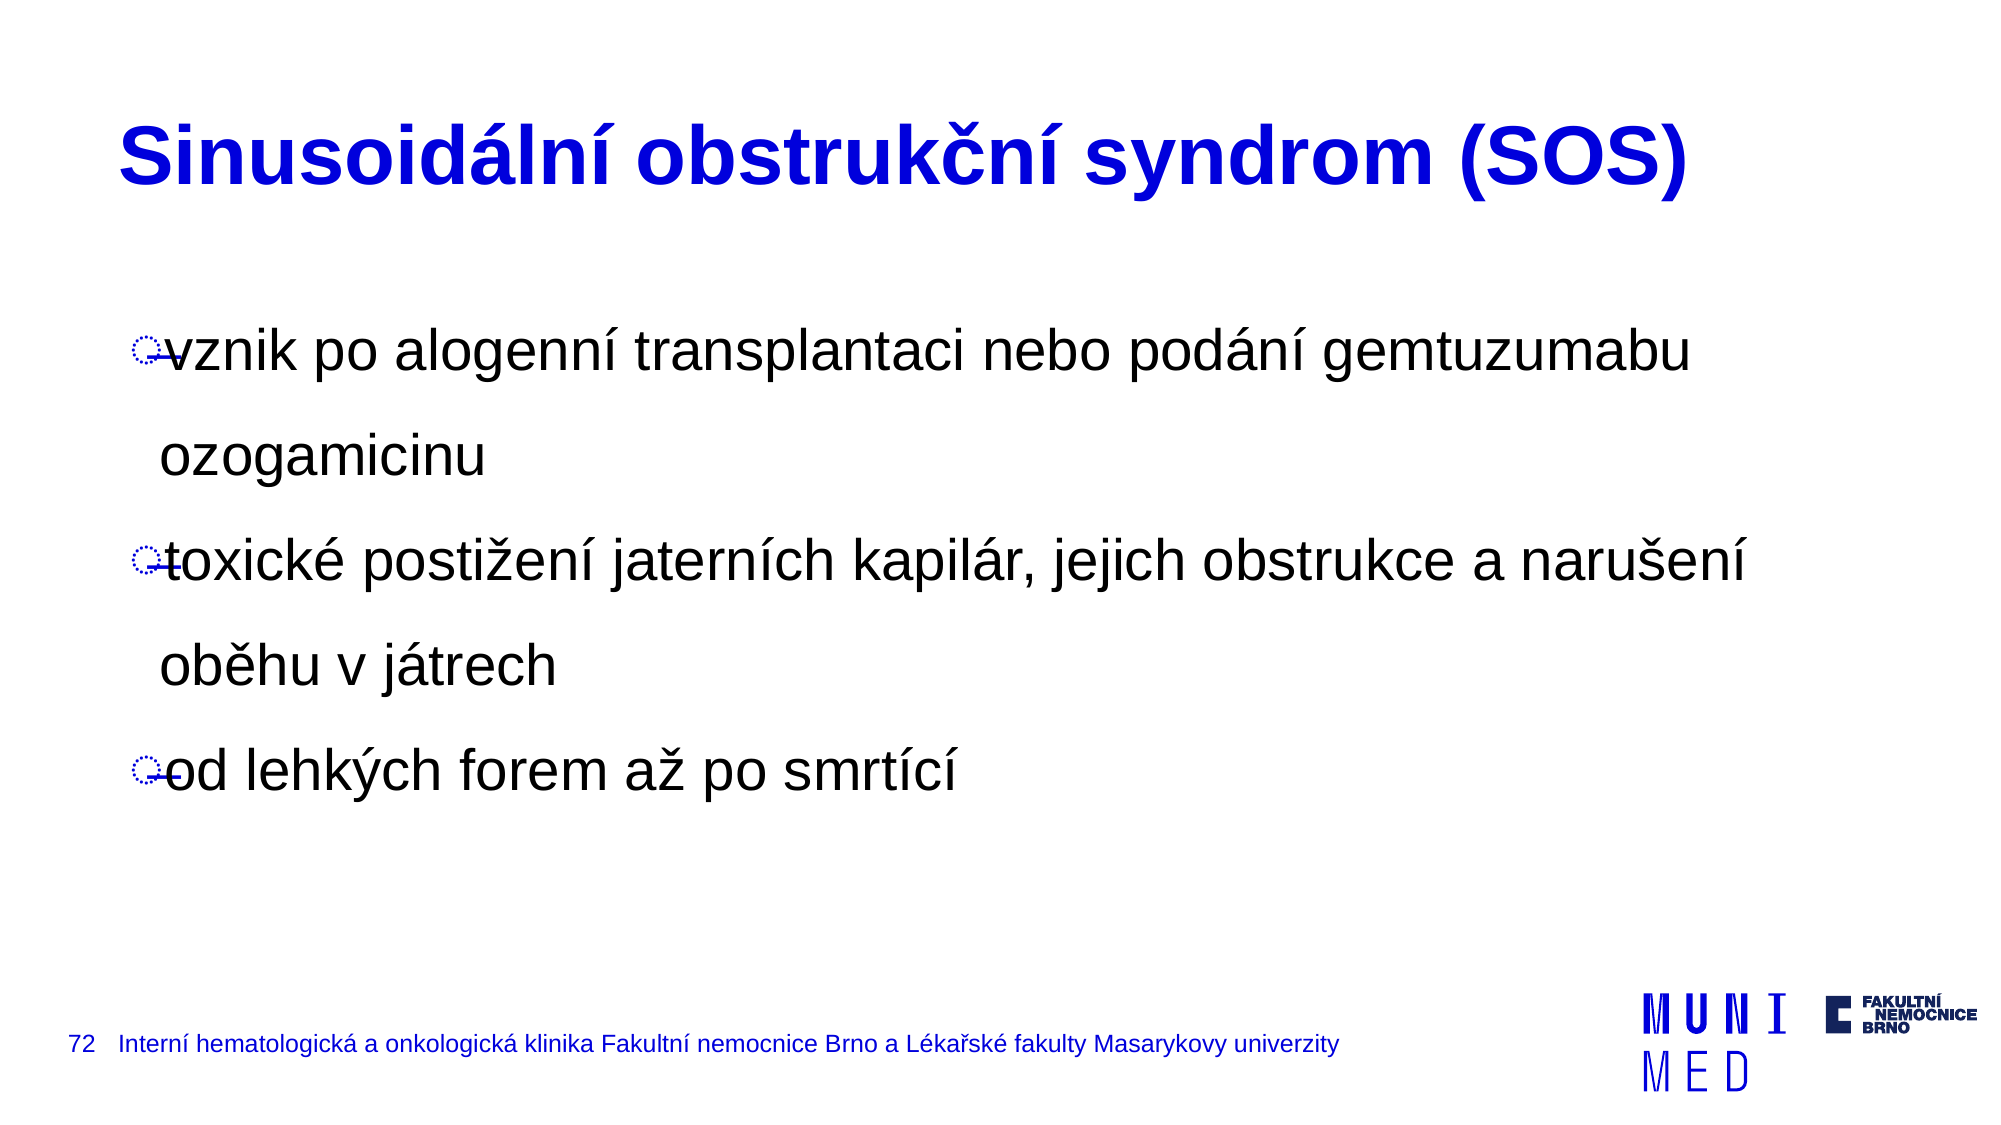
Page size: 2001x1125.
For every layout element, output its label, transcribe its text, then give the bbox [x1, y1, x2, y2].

slide_number 72 [67, 1021, 110, 1063]
list vznik po alogenní transplantaci nebo podání gemtuzumabu ozogamicinu toxické postižení jaterních kapilár, jejich obstrukce a narušení oběhu v játrech od lehkých forem až po smrtící [118, 277, 1883, 957]
footer Interní hematologická a onkologická klinika Fakultní nemocnice Brno a Lékařské fakulty Masarykovy univerzity [118, 1021, 1418, 1063]
title Sinusoidální obstrukční syndrom (SOS) [118, 118, 1883, 193]
